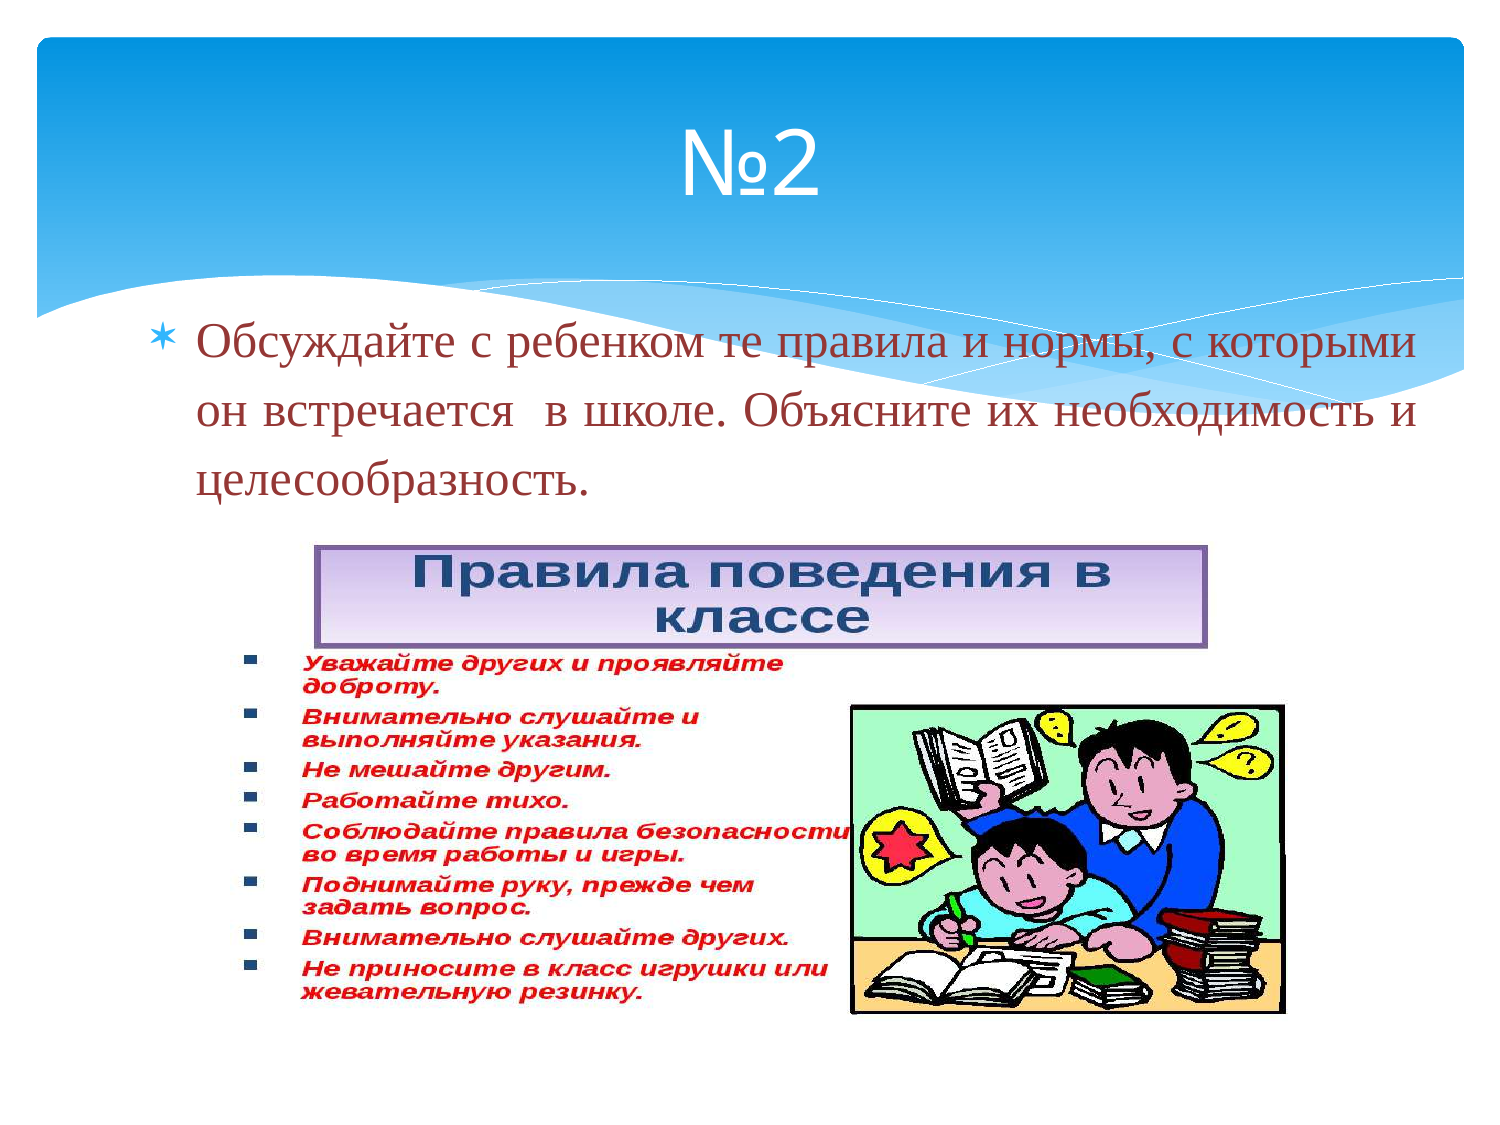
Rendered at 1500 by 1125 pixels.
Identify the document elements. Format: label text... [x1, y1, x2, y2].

list Обсуждайте с ребенком те правила и нормы, с которыми он встречается в школе. Объясните их необходимость и целесообразность. [135, 290, 1433, 661]
title №2 [75, 55, 1425, 261]
picture [229, 503, 1288, 1071]
